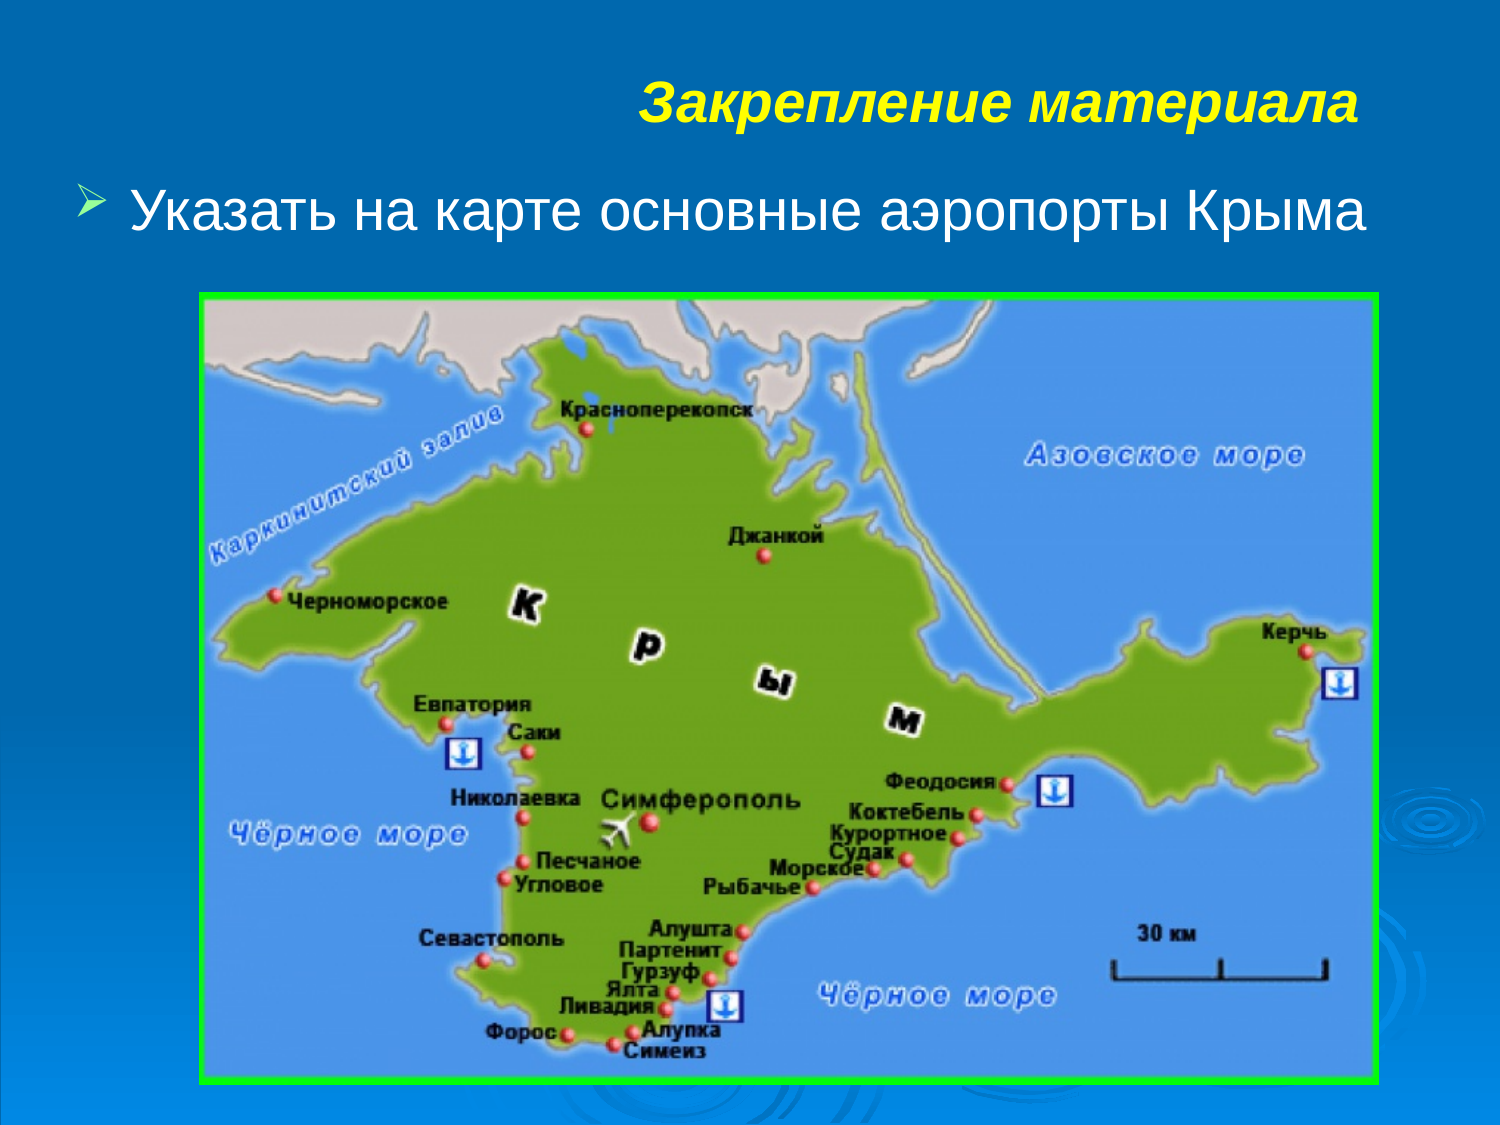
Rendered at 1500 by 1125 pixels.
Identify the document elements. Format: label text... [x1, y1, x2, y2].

list Указать на карте основные аэропорты Крыма [58, 163, 1444, 305]
title Закрепление материала [573, 45, 1426, 153]
picture [198, 292, 1380, 1086]
